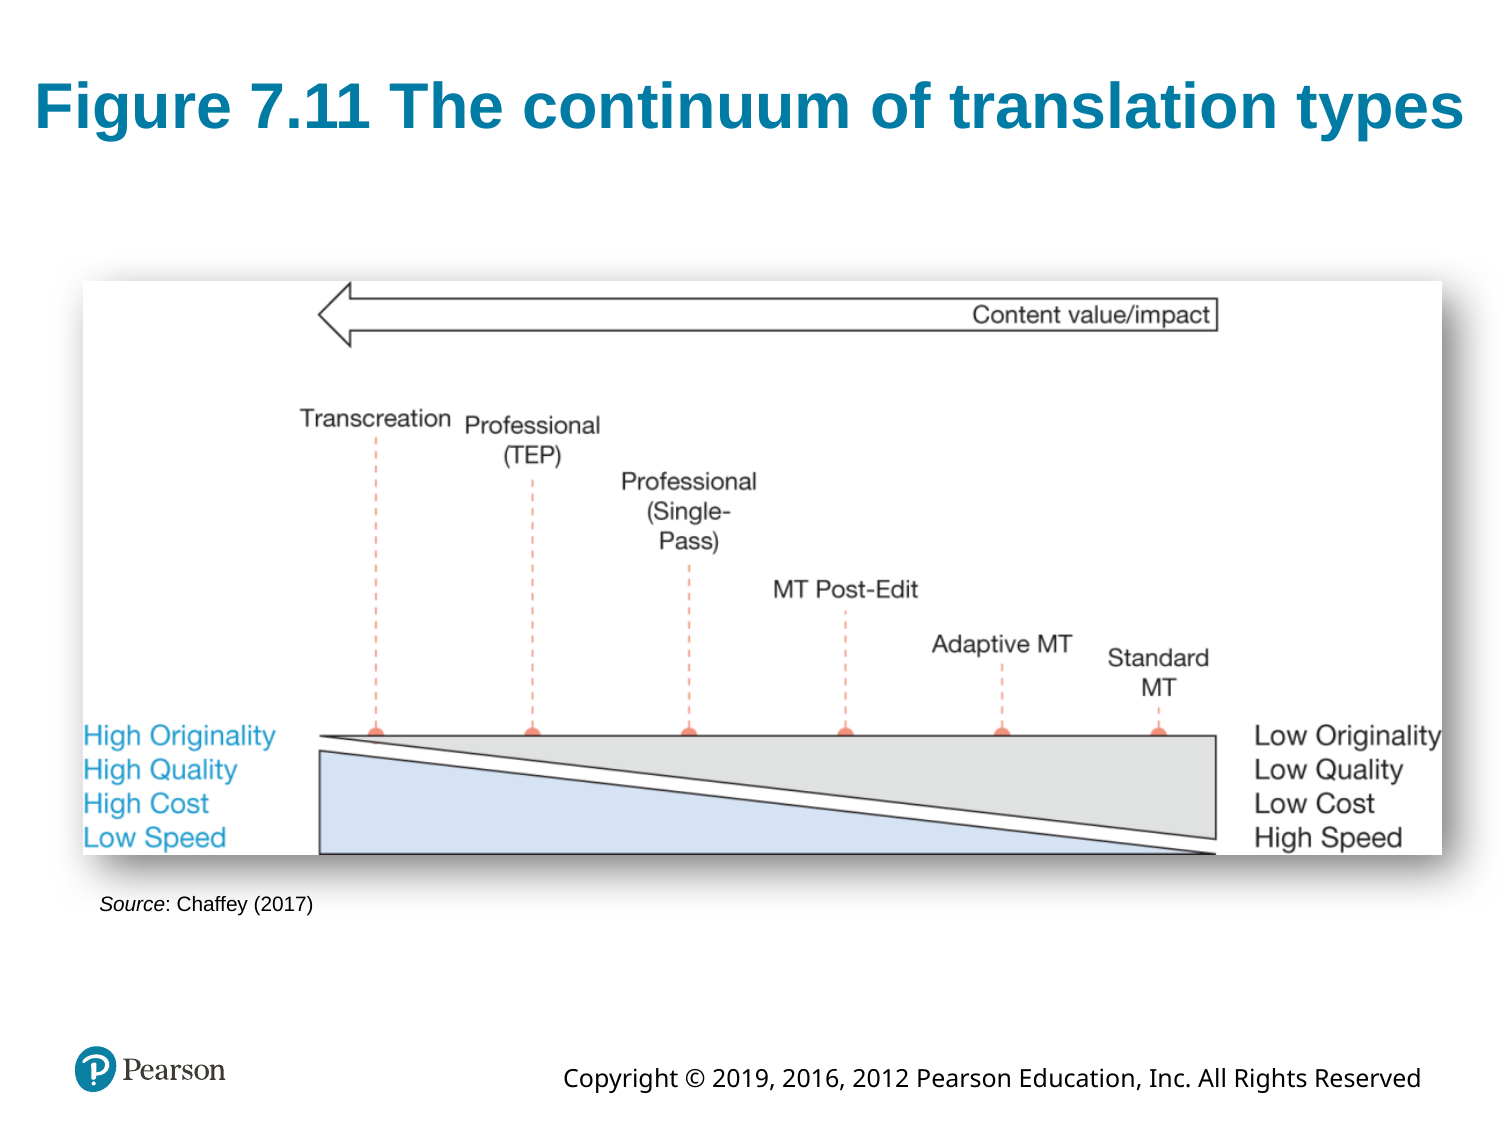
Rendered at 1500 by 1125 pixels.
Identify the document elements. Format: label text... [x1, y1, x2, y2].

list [83, 281, 1442, 856]
text_box Source: Chaffey (2017) [84, 883, 329, 923]
title Figure 7.11 The continuum of translation types [10, 55, 1490, 150]
